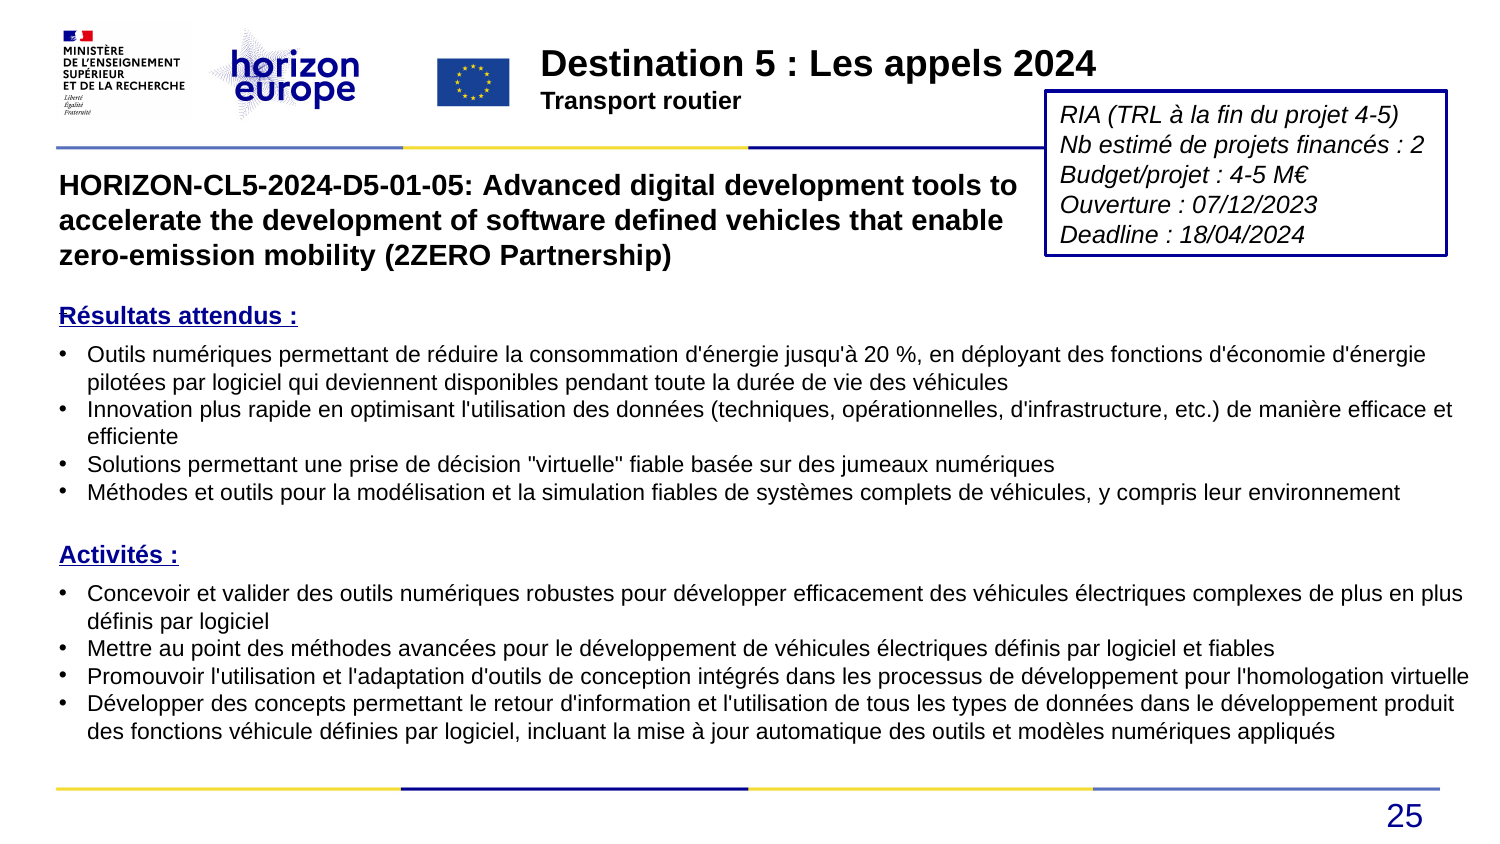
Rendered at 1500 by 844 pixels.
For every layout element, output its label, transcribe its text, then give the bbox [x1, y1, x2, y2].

picture [0, 0, 1499, 844]
text_box RIA (TRL à la fin du projet 4-5) Nb estimé de projets financés : 2 Budget/projet : 4-5 M€ Ouverture : 07/12/2023 Deadline : 18/04/2024 [1045, 122, 1447, 256]
list HORIZON-CL5-2024-D5-01-05: Advanced digital development tools to accelerate the development of software defined vehicles that enable zero-emission mobility (2ZERO Partnership) [59, 166, 1046, 265]
slide_number 25 [1246, 786, 1438, 844]
text_box Résultats attendus : Outils numériques permettant de réduire la consommation d'énergie jusqu'à 20 %, en déployant des fonctions d'économie d'énergie pilotées par logiciel qui deviennent disponibles pendant toute la durée de vie des véhicules Innovation plus rapide en optimisant l'utilisation des données (techniques, opérationnelles, d'infrastructure, etc.) de manière efficace et efficiente Solutions permettant une prise de décision "virtuelle" fiable basée sur des jumeaux numériques Méthodes et outils pour la modélisation et la simulation fiables de systèmes complets de véhicules, y compris leur environnement Activités : Concevoir et valider des outils numériques robustes pour développer efficacement des véhicules électriques complexes de plus en plus définis par logiciel Mettre au point des méthodes avancées pour le développement de véhicules électriques définis par logiciel et fiables Promouvoir l'utilisation et l'adaptation d'outils de conception intégrés dans les processus de développement pour l'homologation virtuelle Développer des concepts permettant le retour d'information et l'utilisation de tous les types de données dans le développement produit des fonctions véhicule définies par logiciel, incluant la mise à jour automatique des outils et modèles numériques appliqués [58, 295, 1494, 729]
text_box Destination 5 : Les appels 2024 Transport routier [525, 32, 1472, 122]
